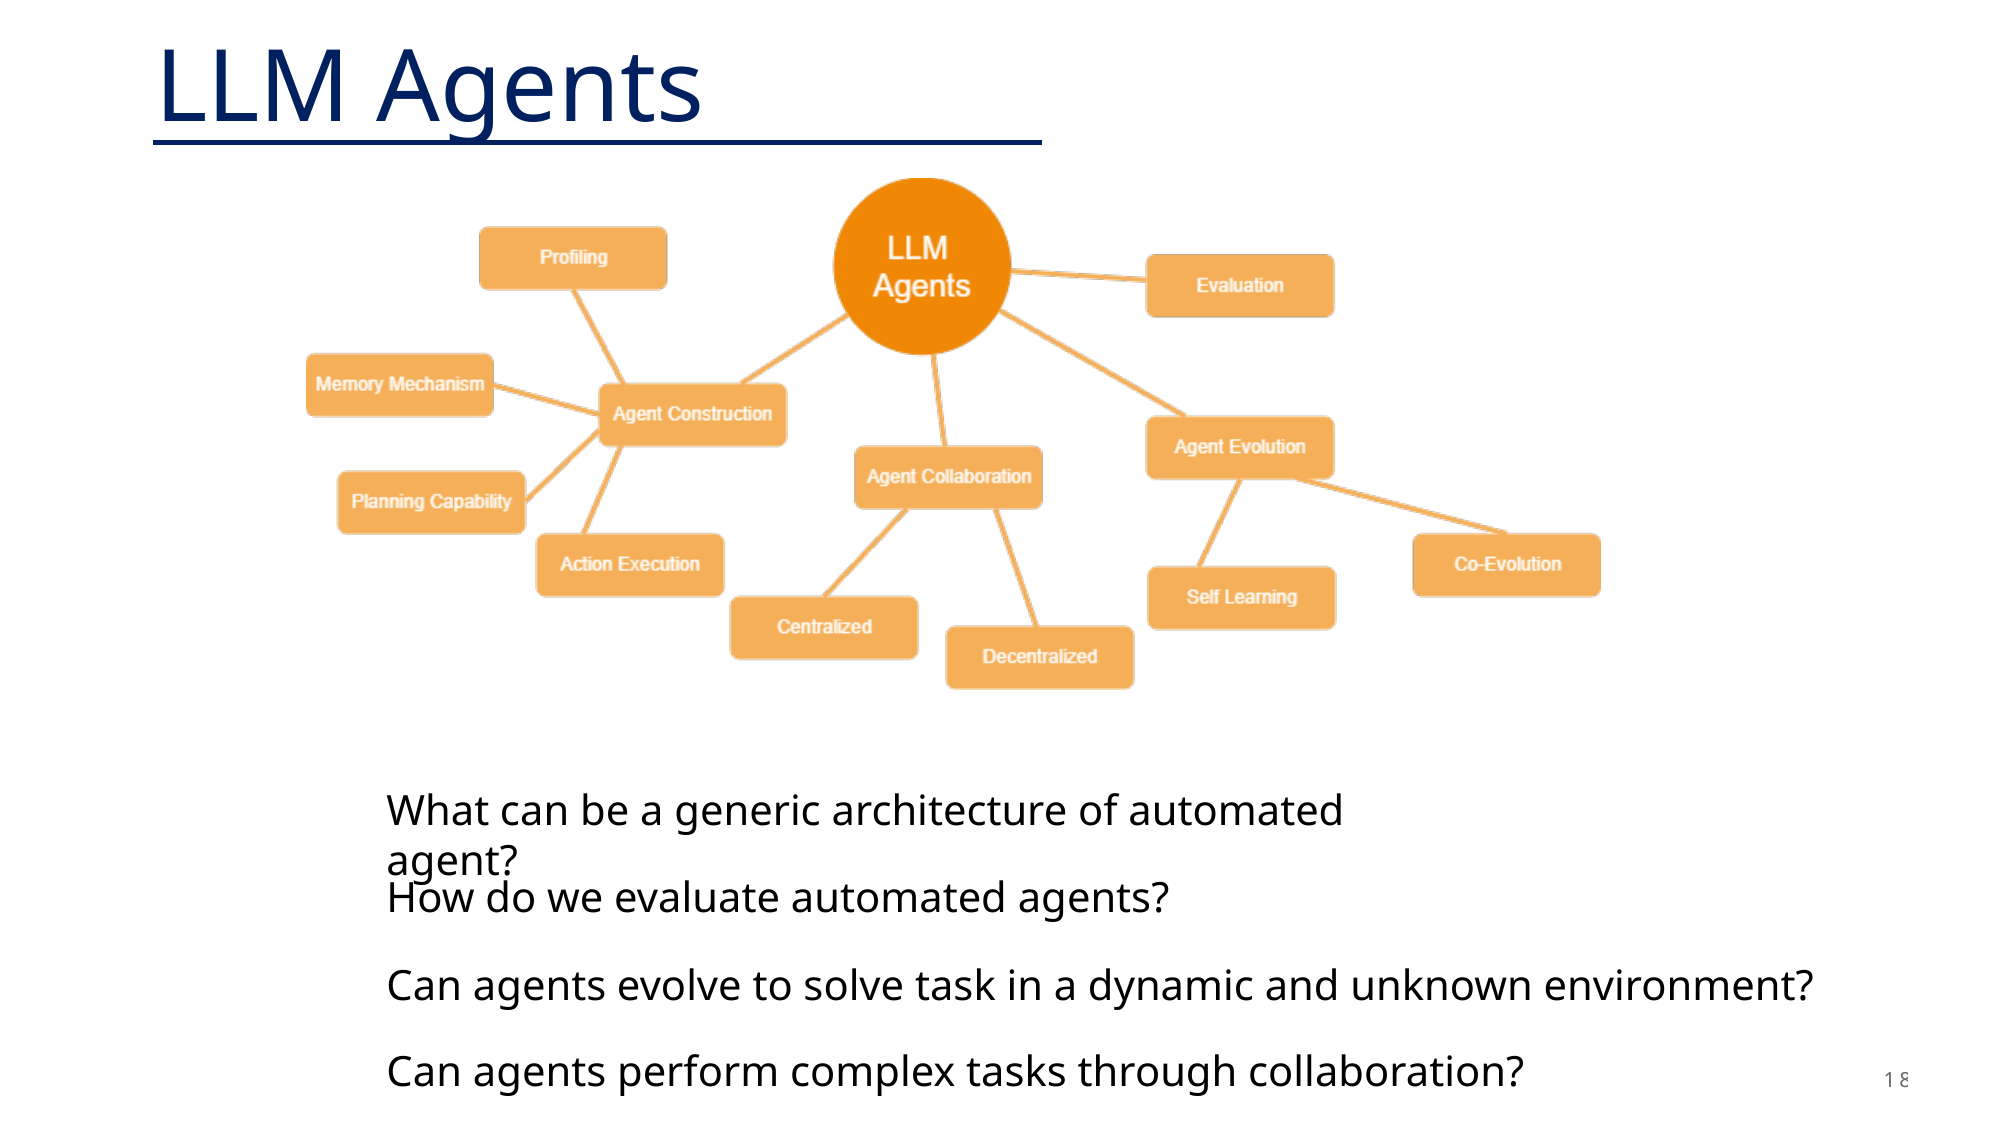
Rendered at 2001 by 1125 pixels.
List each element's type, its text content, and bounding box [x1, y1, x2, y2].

text_box Can agents evolve to solve task in a dynamic and unknown environment? [371, 951, 1870, 1016]
slide_number 18 [1637, 1042, 1927, 1119]
text_box What can be a generic architecture of automated agent? [371, 776, 1478, 863]
text_box How do we evaluate automated agents? [371, 863, 1478, 929]
picture [306, 178, 1601, 690]
text_box Can agents perform complex tasks through collaboration? [371, 1037, 1601, 1103]
title LLM Agents [140, 0, 1871, 149]
